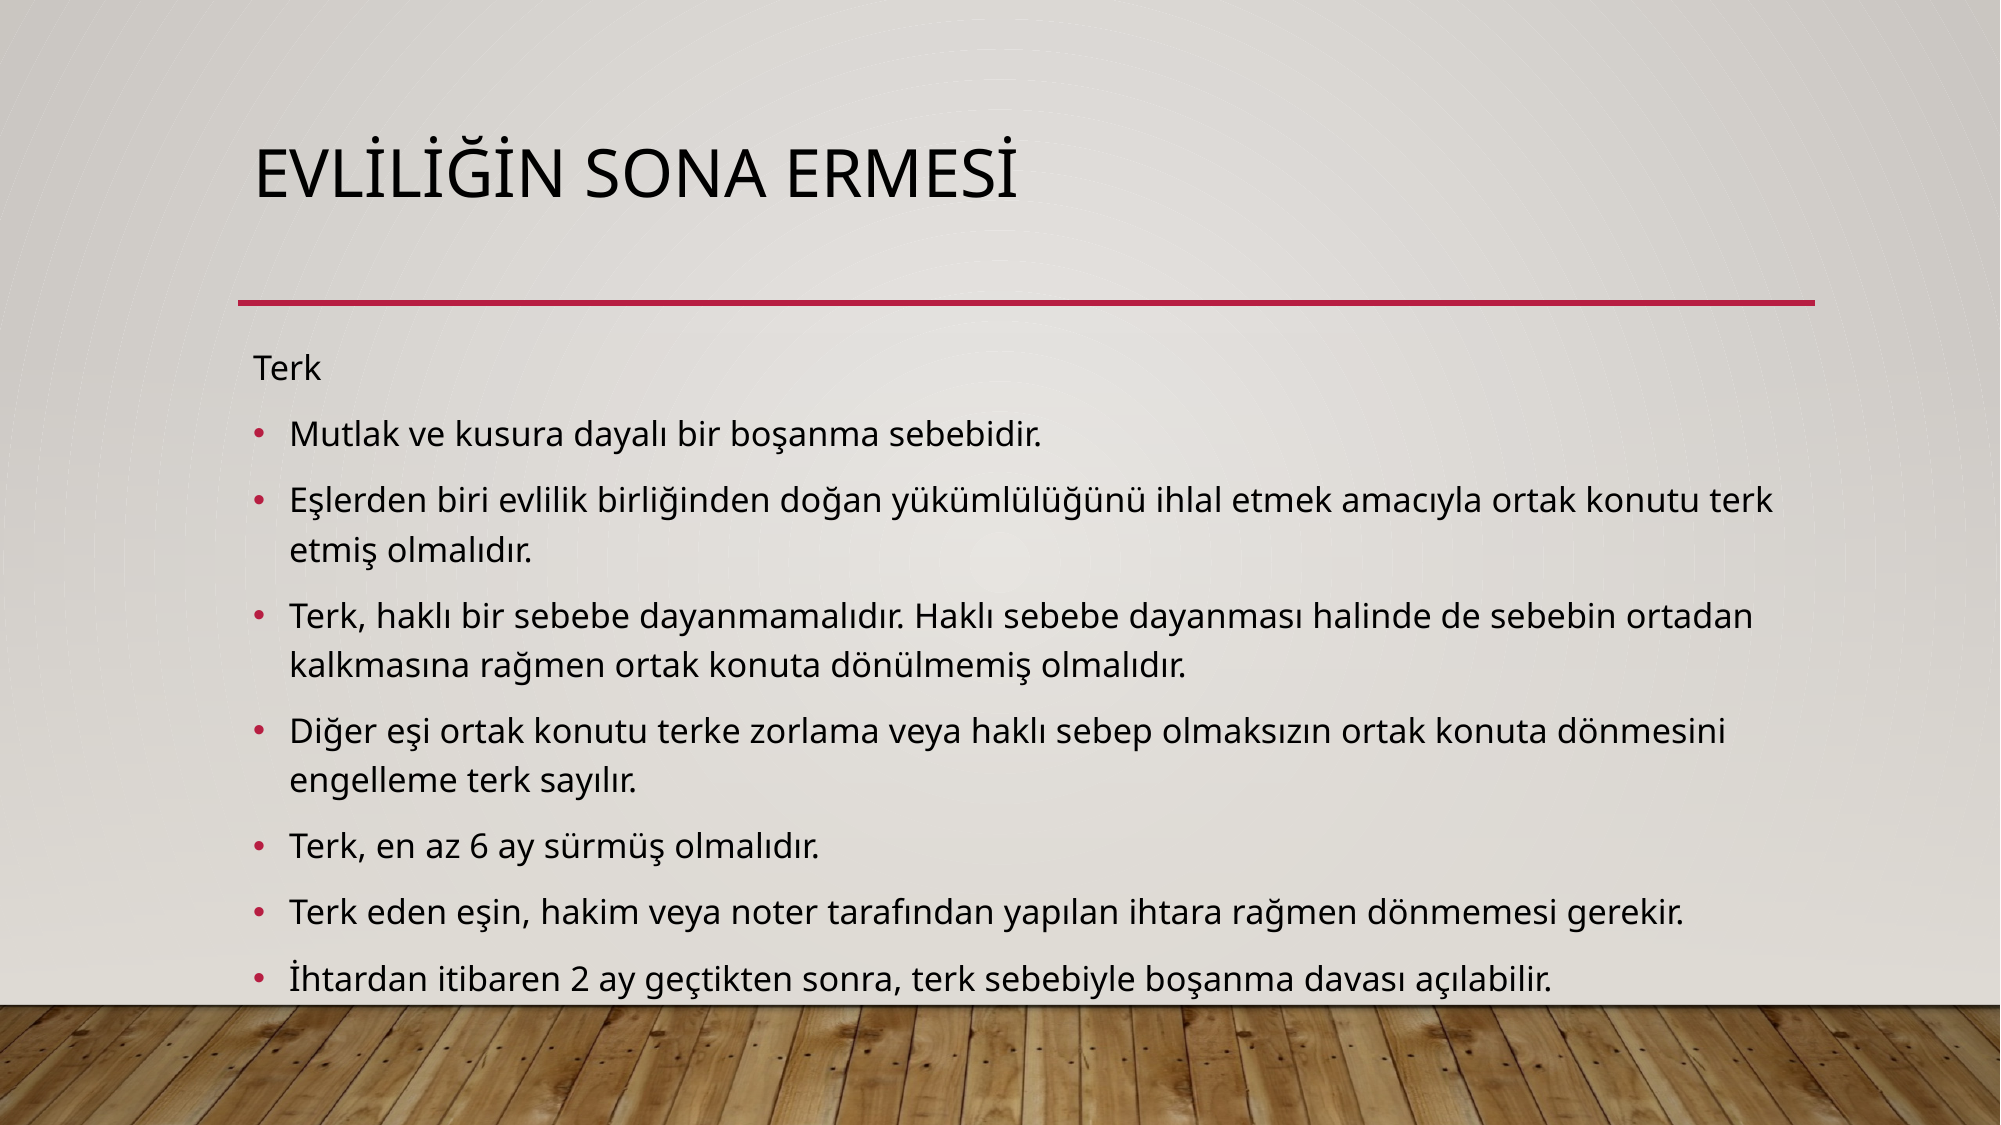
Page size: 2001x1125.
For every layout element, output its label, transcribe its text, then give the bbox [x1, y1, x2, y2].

title Evliliğin sona ermesi [238, 131, 1814, 305]
picture [0, 1005, 2000, 1125]
list Terk Mutlak ve kusura dayalı bir boşanma sebebidir. Eşlerden biri evlilik birliğinden doğan yükümlülüğünü ihlal etmek amacıyla ortak konutu terk etmiş olmalıdır. Terk, haklı bir sebebe dayanmamalıdır. Haklı sebebe dayanması halinde de sebebin ortadan kalkmasına rağmen ortak konuta dönülmemiş olmalıdır. Diğer eşi ortak konutu terke zorlama veya haklı sebep olmaksızın ortak konuta dönmesini engelleme terk sayılır. Terk, en az 6 ay sürmüş olmalıdır. Terk eden eşin, hakim veya noter tarafından yapılan ihtara rağmen dönmemesi gerekir. İhtardan itibaren 2 ay geçtikten sonra, terk sebebiyle boşanma davası açılabilir. [238, 330, 1853, 1014]
